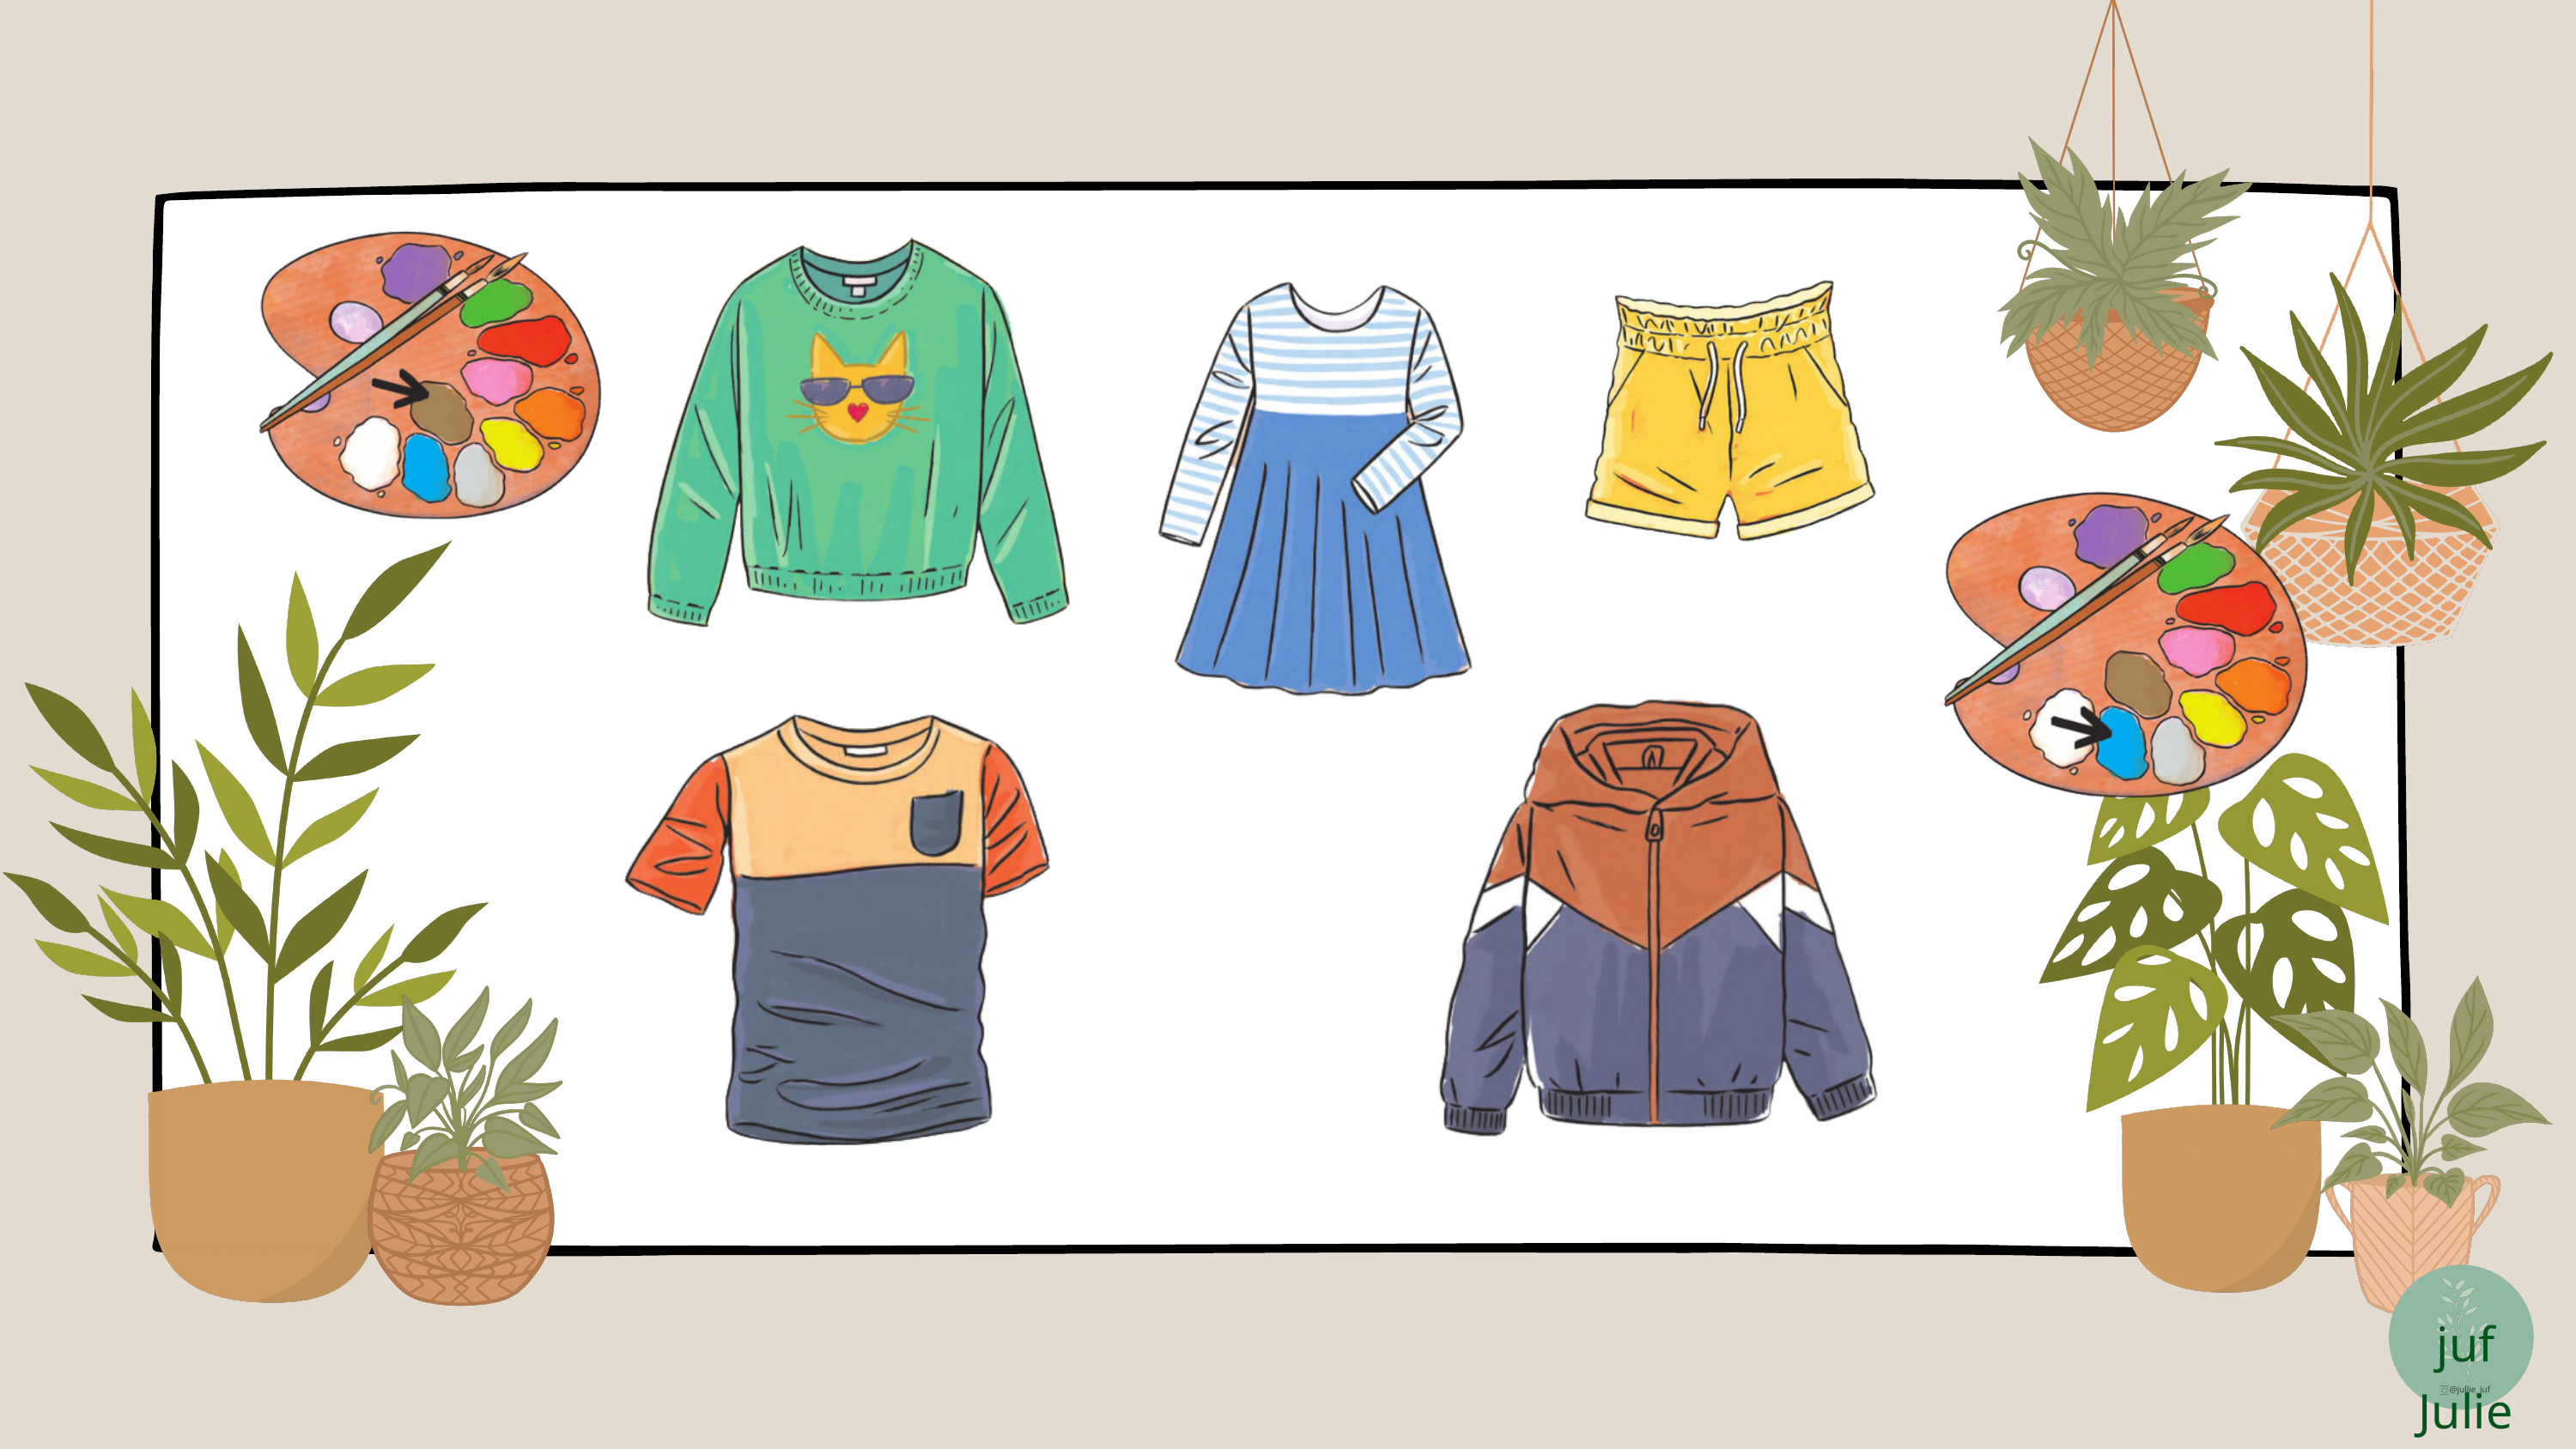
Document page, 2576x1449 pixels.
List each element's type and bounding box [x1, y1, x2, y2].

text_box [2253, 0, 2554, 648]
text_box [2417, 975, 2554, 1317]
text_box [367, 1268, 563, 1307]
text_box [2388, 1264, 2543, 1410]
text_box [150, 178, 2411, 1259]
text_box [2268, 1268, 2384, 1317]
text_box [0, 539, 367, 1304]
text_box [2038, 1268, 2268, 1294]
text_box [1996, 0, 2253, 175]
